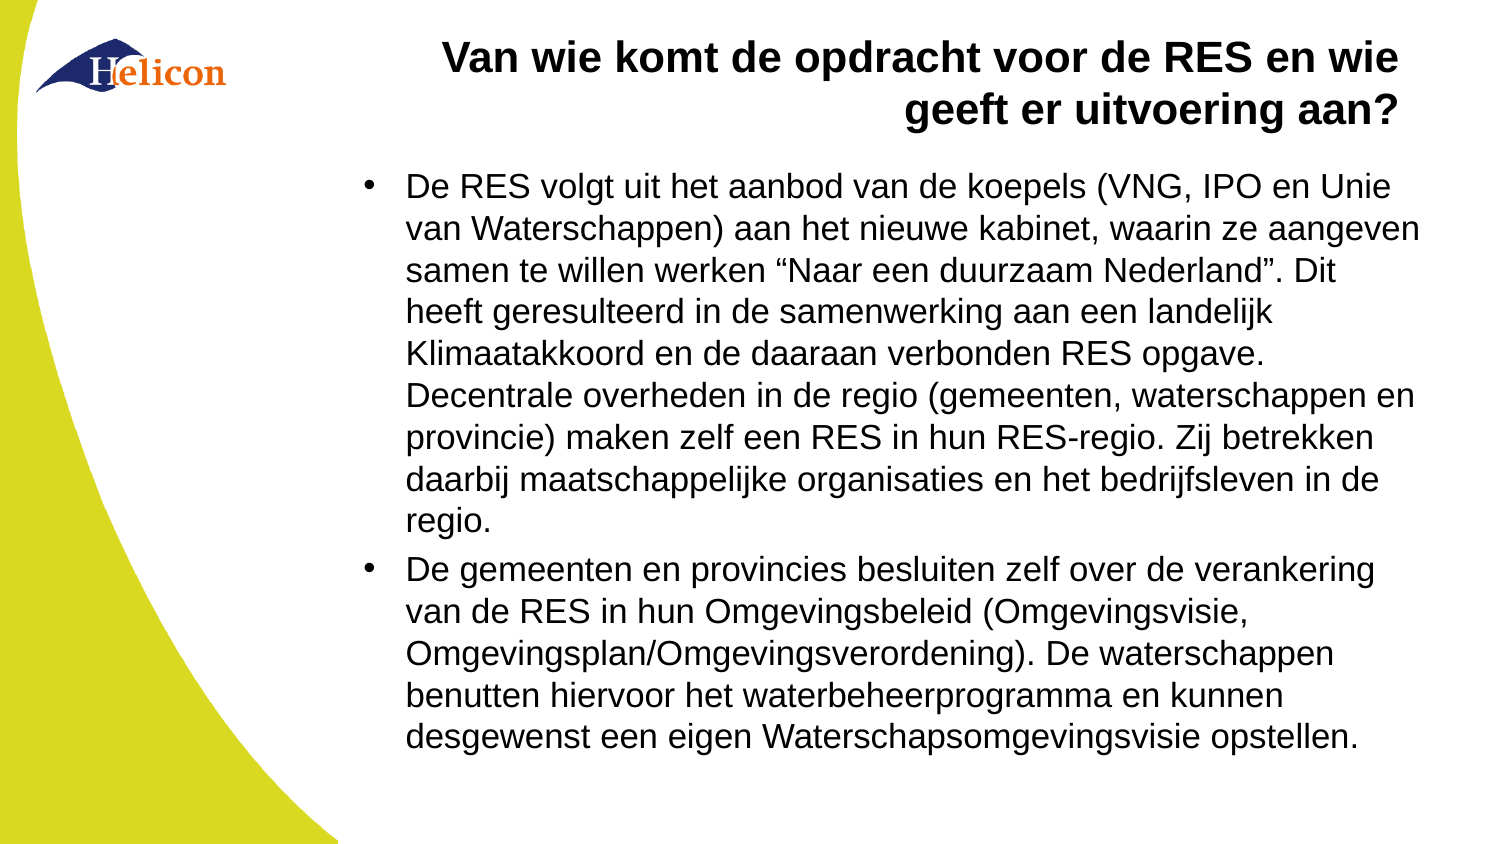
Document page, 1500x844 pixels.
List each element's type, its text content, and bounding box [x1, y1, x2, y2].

picture [0, 0, 1500, 844]
title Van wie komt de opdracht voor de RES en wie geeft er uitvoering aan? [324, 40, 1415, 121]
list De RES volgt uit het aanbod van de koepels (VNG, IPO en Unie van Waterschappen) aan het nieuwe kabinet, waarin ze aangeven samen te willen werken “Naar een duurzaam Nederland”. Dit heeft geresulteerd in de samenwerking aan een landelijk Klimaatakkoord en de daaraan verbonden RES opgave. Decentrale overheden in de regio (gemeenten, waterschappen en provincie) maken zelf een RES in hun RES-regio. Zij betrekken daarbij maatschappelijke organisaties en het bedrijfsleven in de regio. De gemeenten en provincies besluiten zelf over de verankering van de RES in hun Omgevingsbeleid (Omgevingsvisie, Omgevingsplan/Omgevingsverordening). De waterschappen benutten hiervoor het waterbeheerprogramma en kunnen desgewenst een eigen Waterschapsomgevingsvisie opstellen. [348, 156, 1437, 765]
